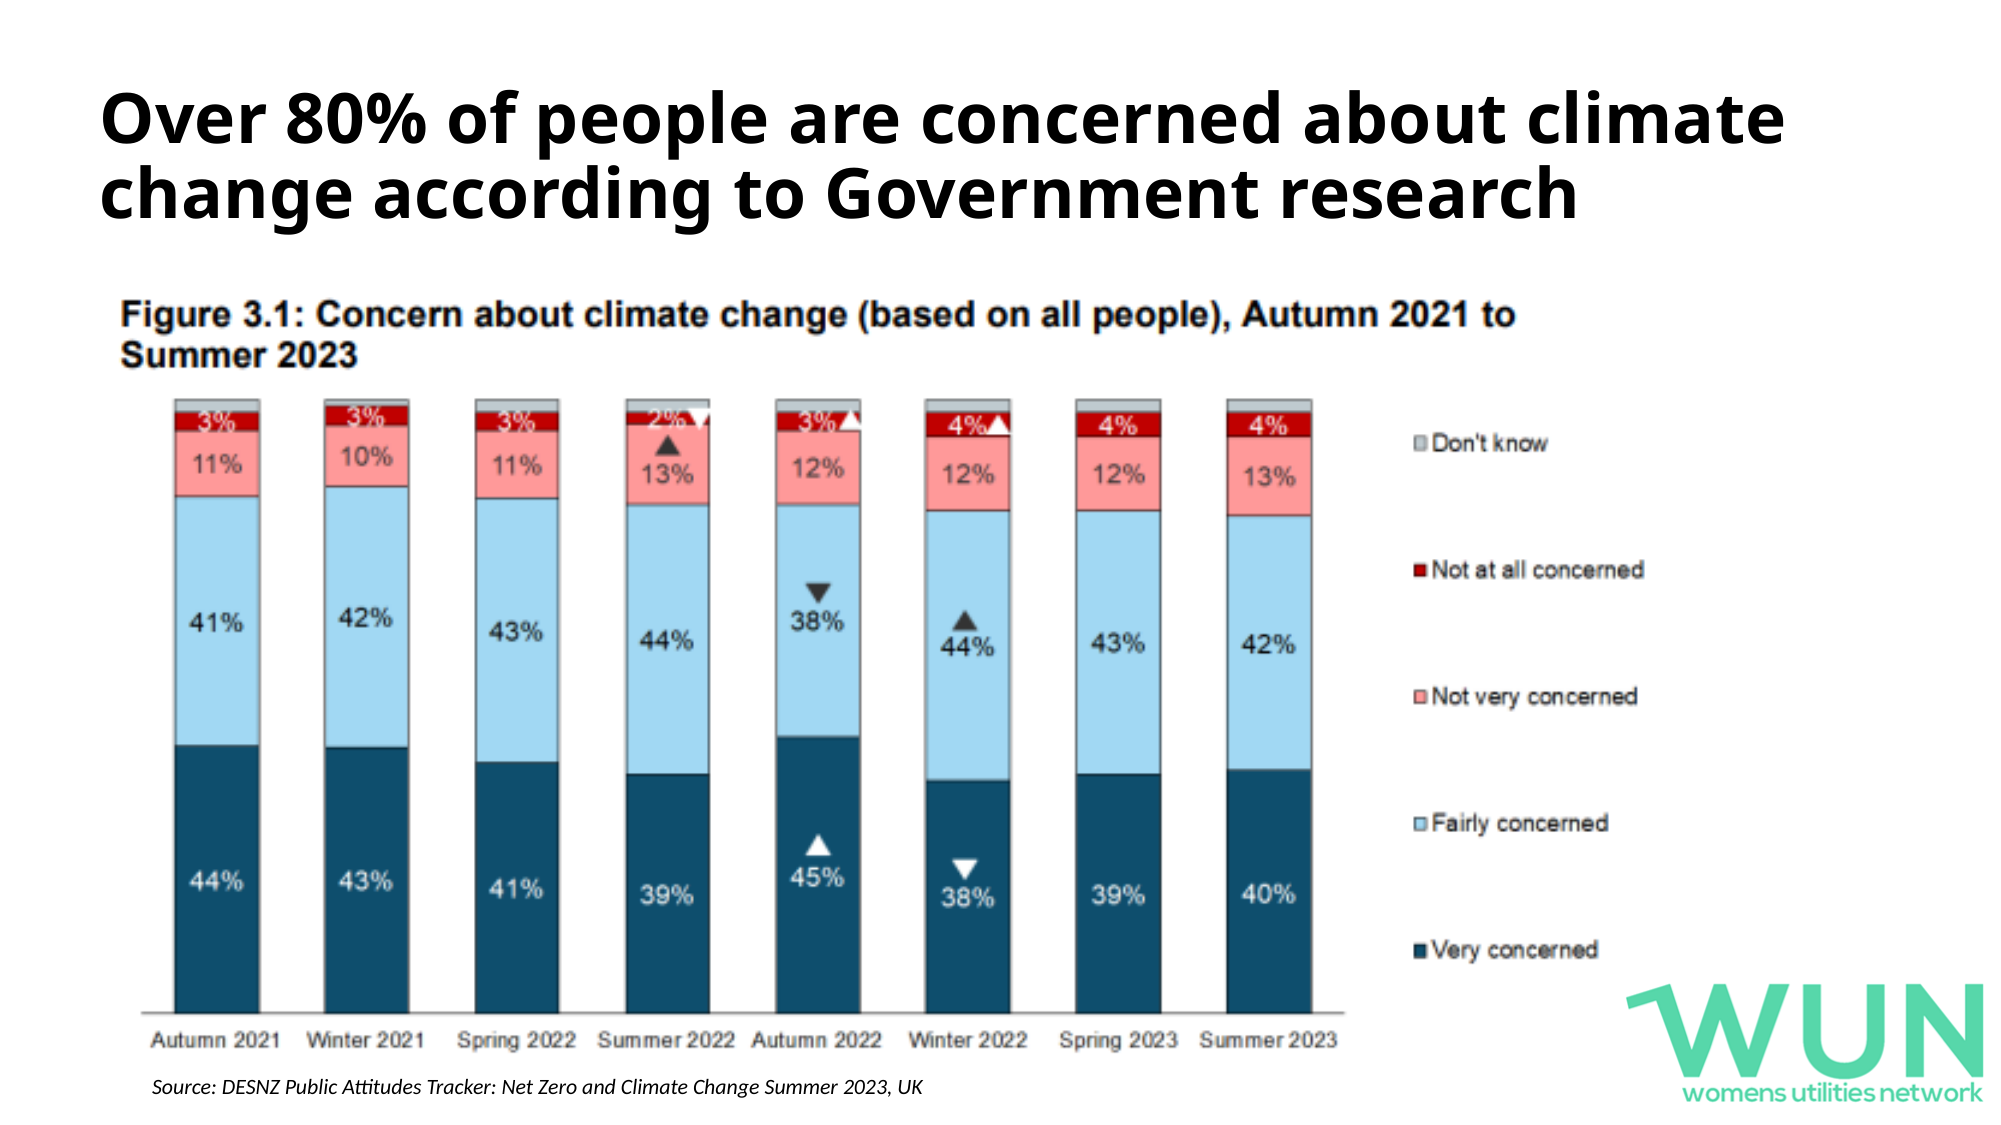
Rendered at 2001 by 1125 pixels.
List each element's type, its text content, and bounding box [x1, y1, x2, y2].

text_box Source: DESNZ Public Attitudes Tracker: Net Zero and Climate Change Summer 2023, UK [137, 1070, 1139, 1106]
title Over 80% of people are concerned about climate change according to Government research [84, 49, 1810, 267]
picture [1623, 953, 2000, 1123]
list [84, 272, 1717, 1070]
